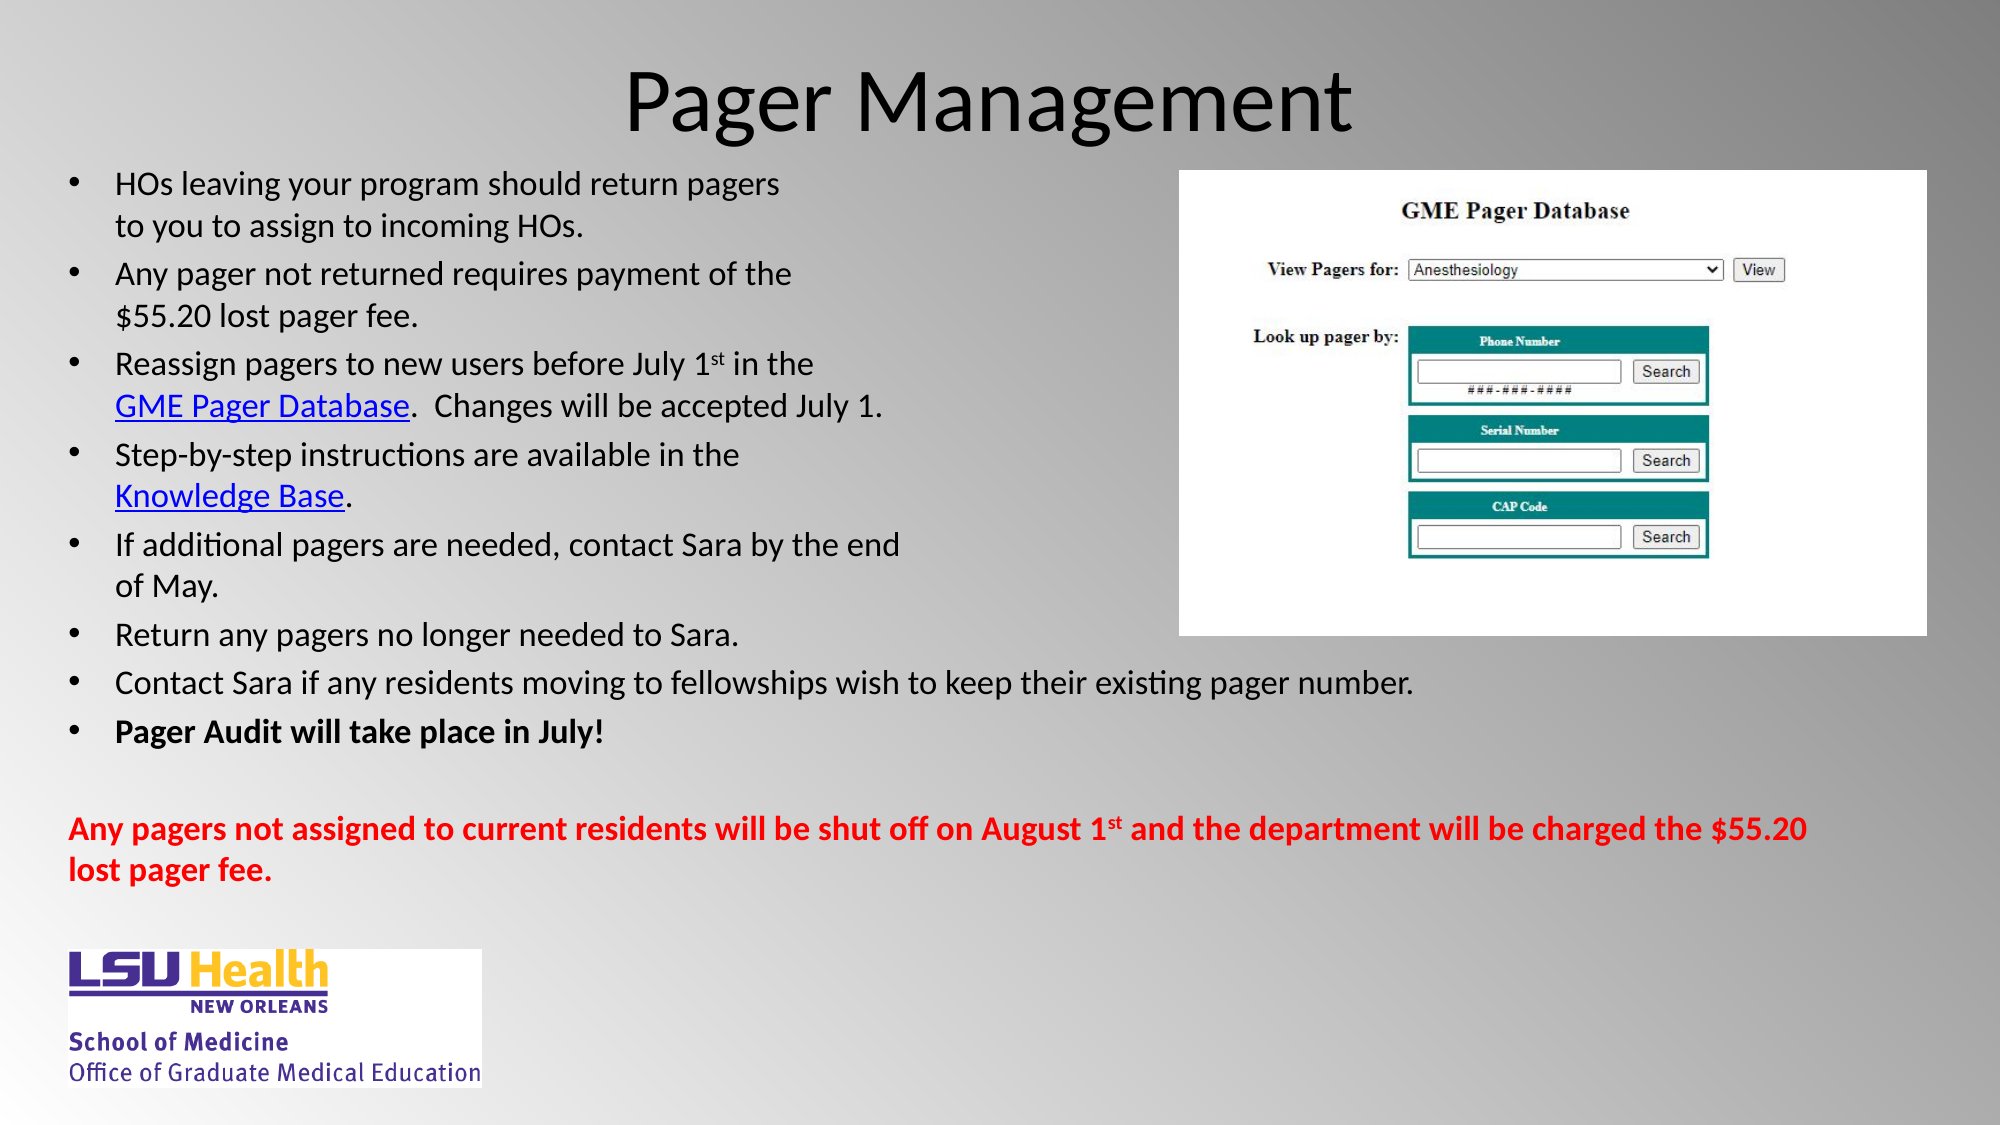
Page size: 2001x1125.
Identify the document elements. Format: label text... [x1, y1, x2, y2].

title Pager Management [99, 0, 1900, 169]
picture [1178, 170, 1928, 636]
list HOs leaving your program should return pagers to you to assign to incoming HOs. Any pager not returned requires payment of the $55.20 lost pager fee. Reassign pagers to new users before July 1st in the GME Pager Database. Changes will be accepted July 1. Step-by-step instructions are available in the Knowledge Base. If additional pagers are needed, contact Sara by the end of May. Return any pagers no longer needed to Sara. Contact Sara if any residents moving to fellowships wish to keep their existing pager number. Pager Audit will take place in July! Any pagers not assigned to current residents will be shut off on August 1st and the department will be charged the $55.20 lost pager fee. [53, 153, 1854, 910]
picture [68, 949, 482, 1088]
